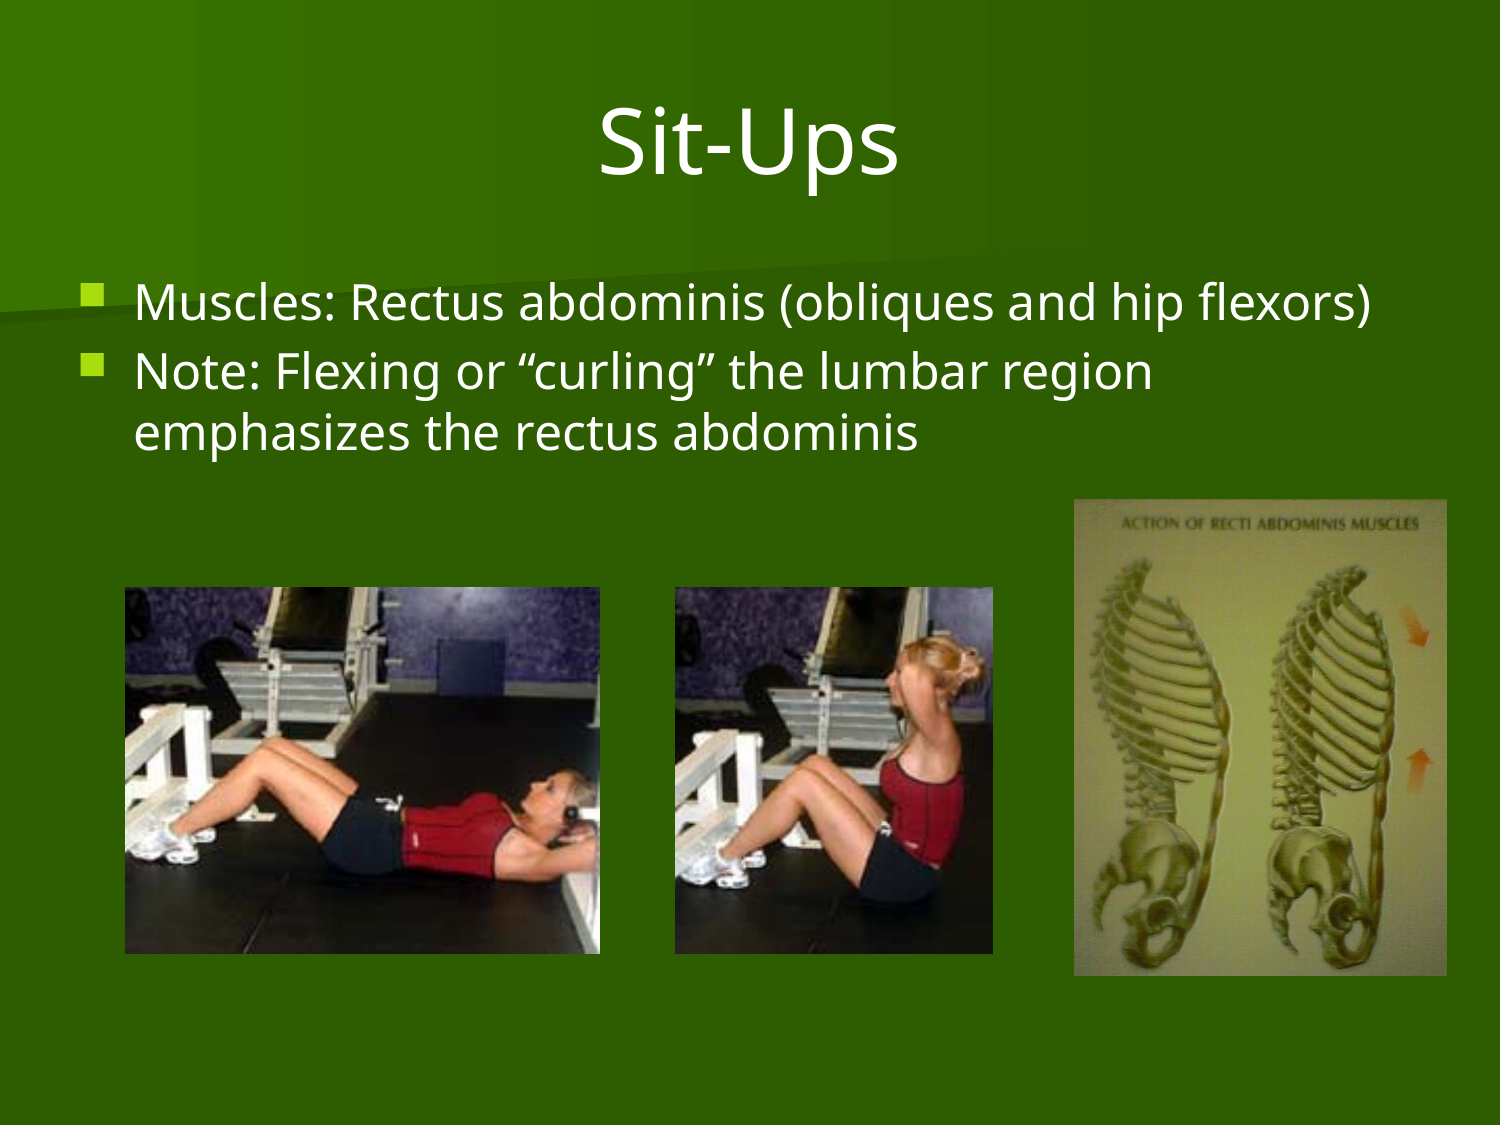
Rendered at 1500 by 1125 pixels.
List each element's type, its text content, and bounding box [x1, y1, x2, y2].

list Muscles: Rectus abdominis (obliques and hip flexors) Note: Flexing or “curling” the lumbar region emphasizes the rectus abdominis [62, 262, 1413, 613]
picture [1074, 499, 1447, 977]
picture [124, 587, 601, 954]
title Sit-Ups [75, 75, 1425, 200]
picture [674, 587, 994, 954]
